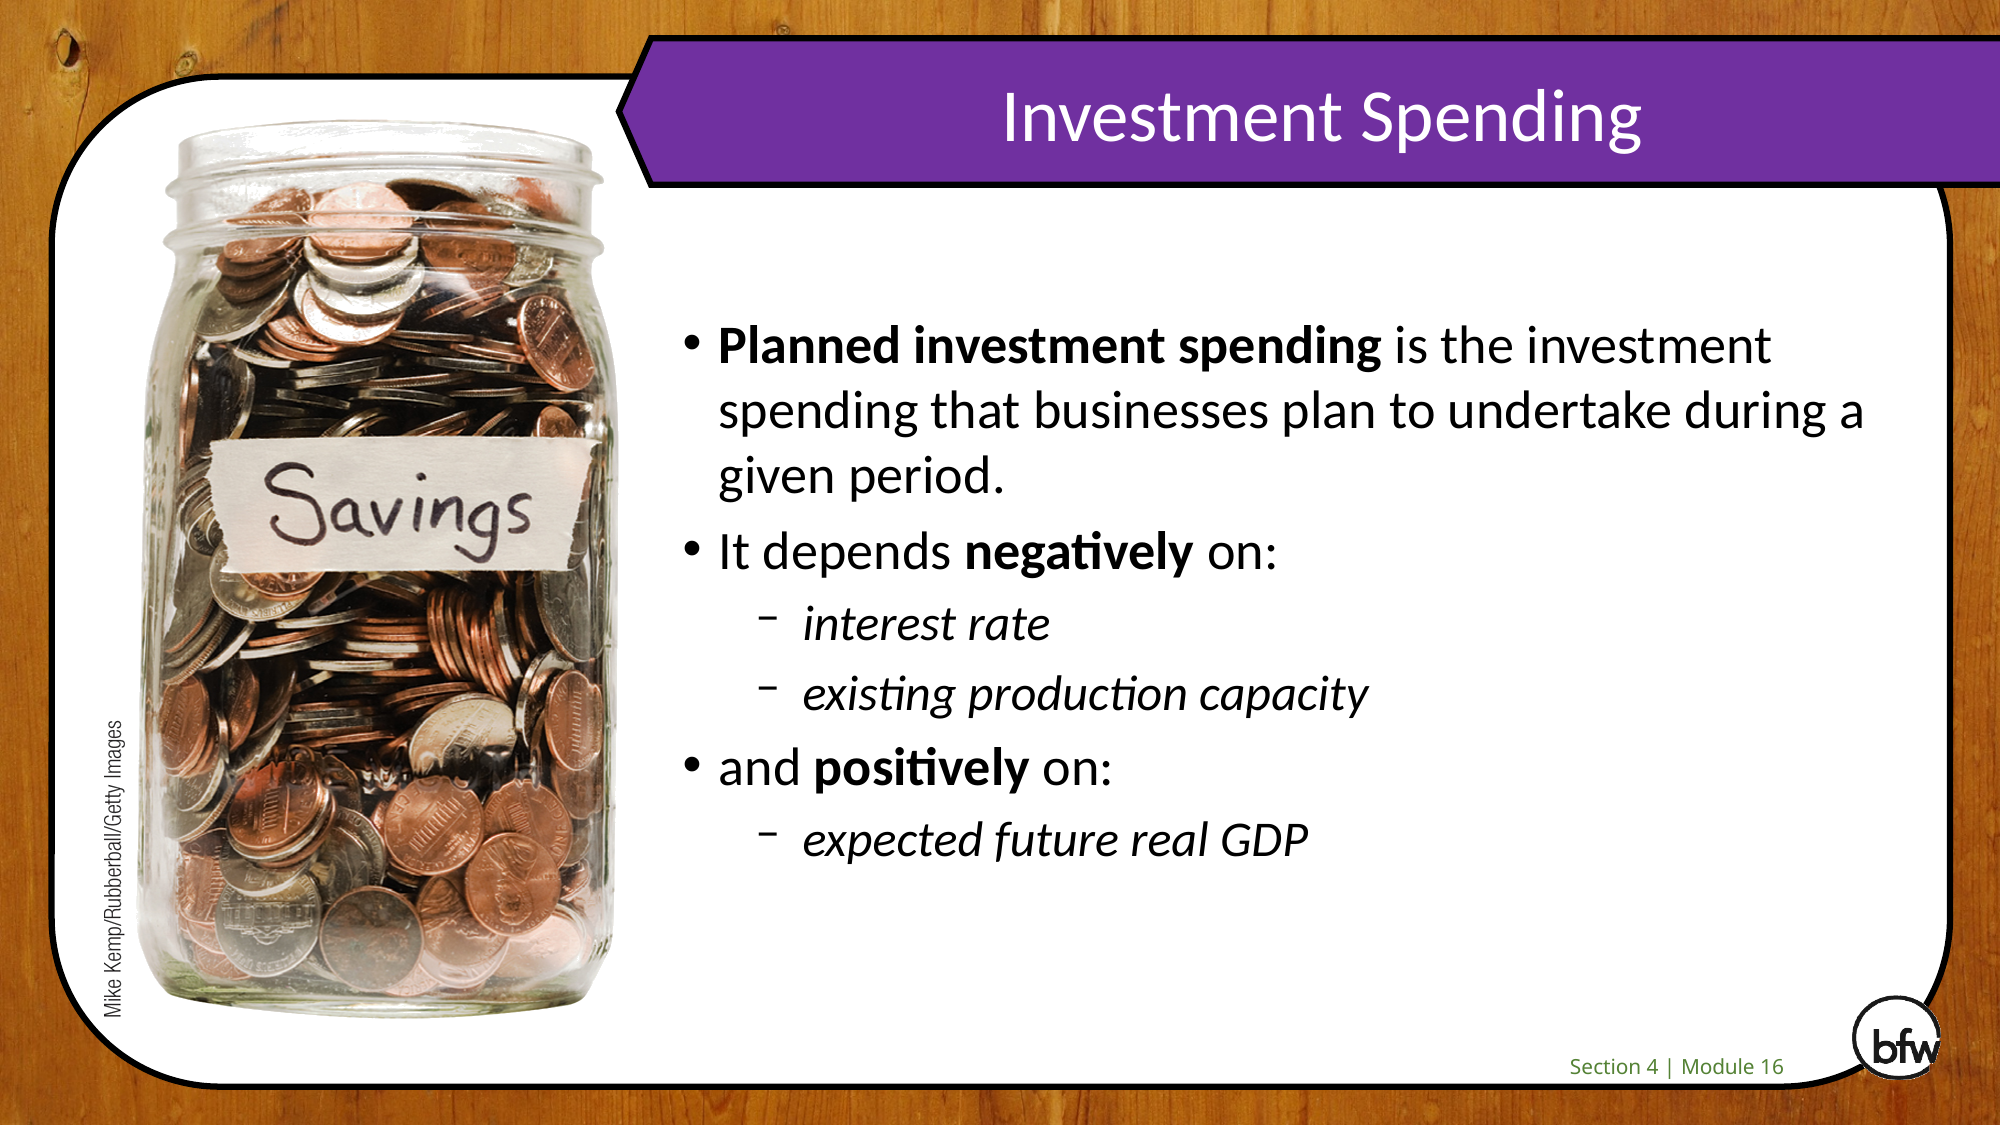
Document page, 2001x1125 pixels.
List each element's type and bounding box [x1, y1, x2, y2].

list [0, 0, 2000, 1125]
picture [1850, 992, 1943, 1082]
picture [104, 119, 619, 1020]
